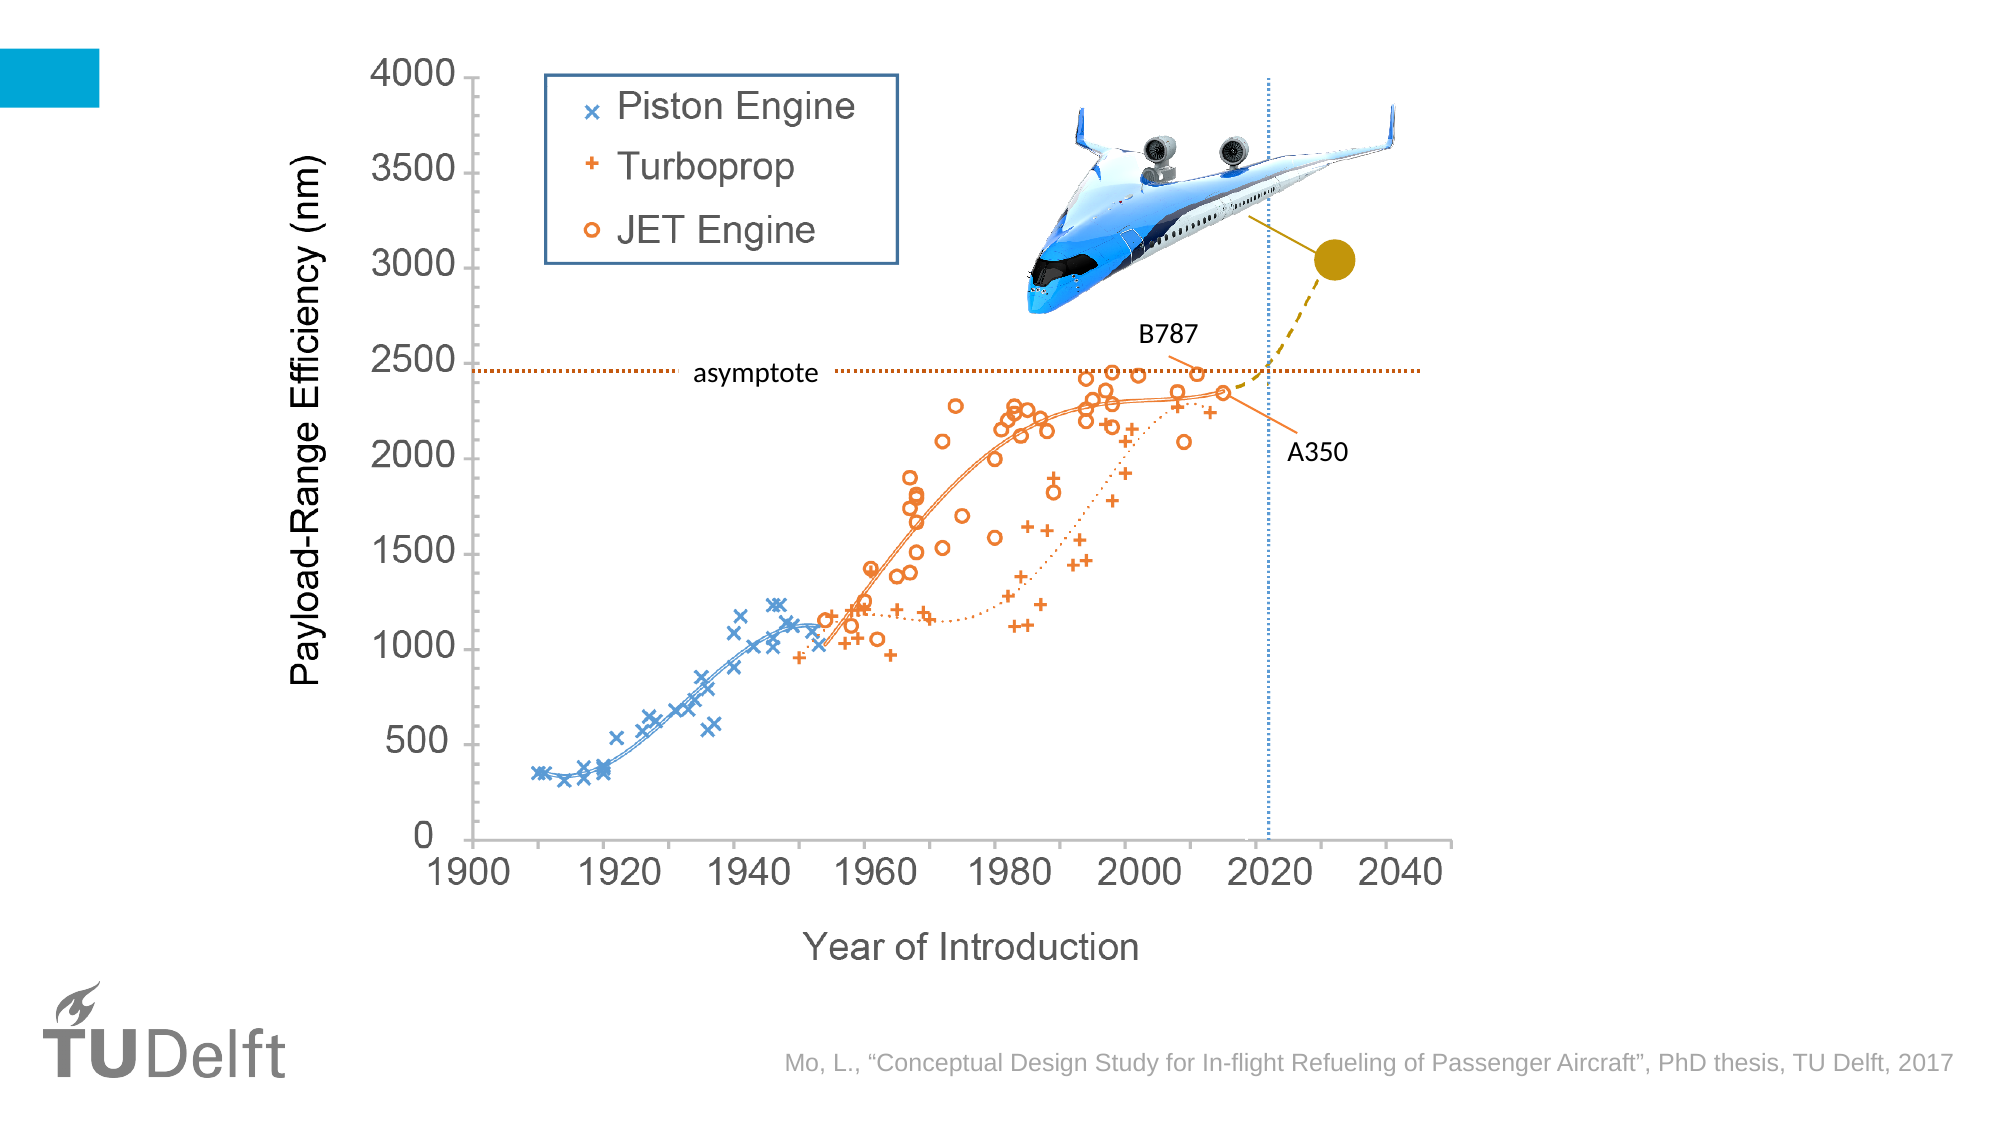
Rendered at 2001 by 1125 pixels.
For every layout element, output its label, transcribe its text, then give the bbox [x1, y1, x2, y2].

text_box Mo, L., “Conceptual Design Study for In-flight Refueling of Passenger Aircraft”, PhD thesis, TU Delft, 2017 [737, 1045, 1957, 1077]
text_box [284, 52, 1466, 972]
